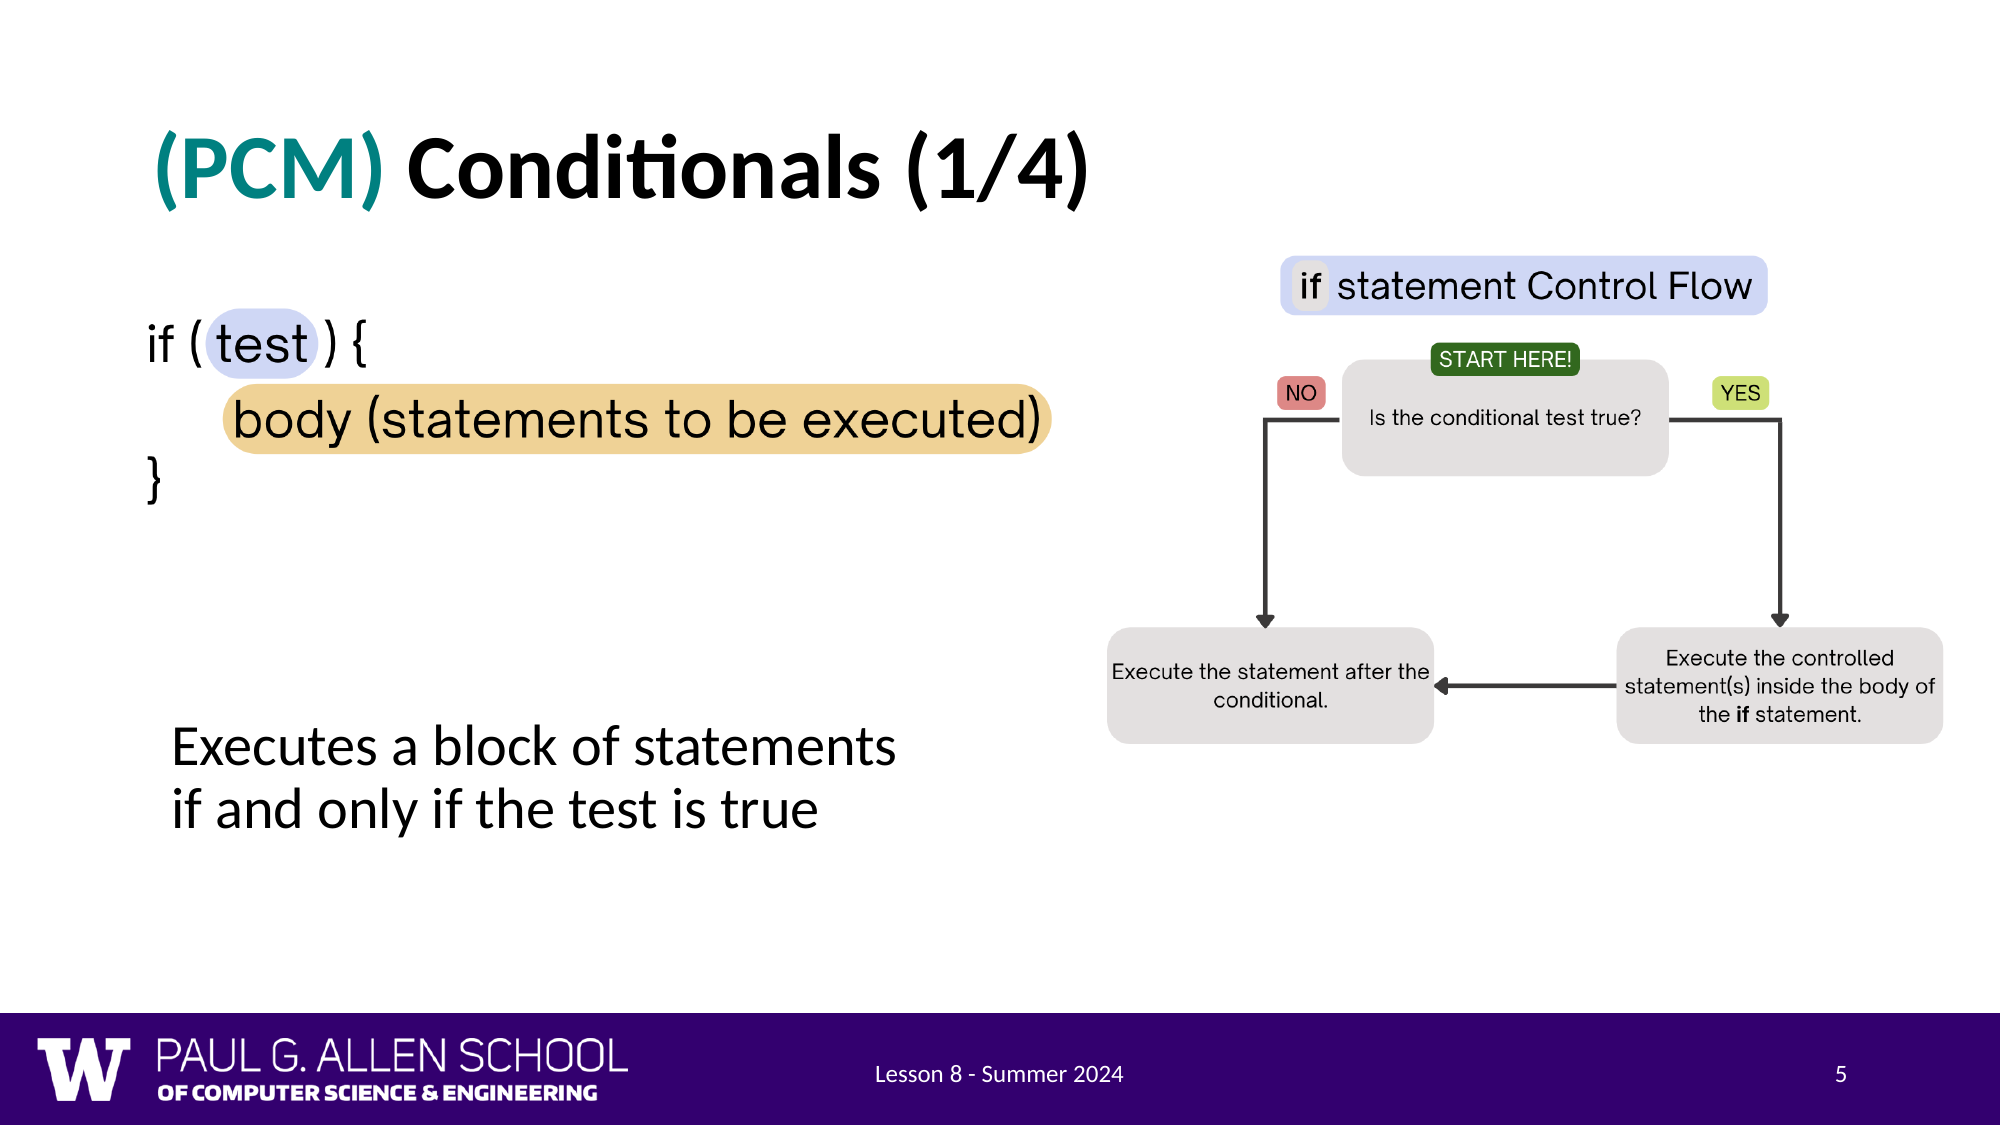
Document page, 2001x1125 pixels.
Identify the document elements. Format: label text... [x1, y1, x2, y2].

title (PCM) Conditionals (1/4) [137, 59, 1863, 266]
list Executes a block of statements if and only if the test is true [137, 707, 935, 1003]
footer Lesson 8 - Summer 2024 [662, 1042, 1338, 1103]
slide_number 5 [1412, 1042, 1863, 1103]
picture [0, 1013, 2000, 1125]
picture [95, 237, 1964, 760]
